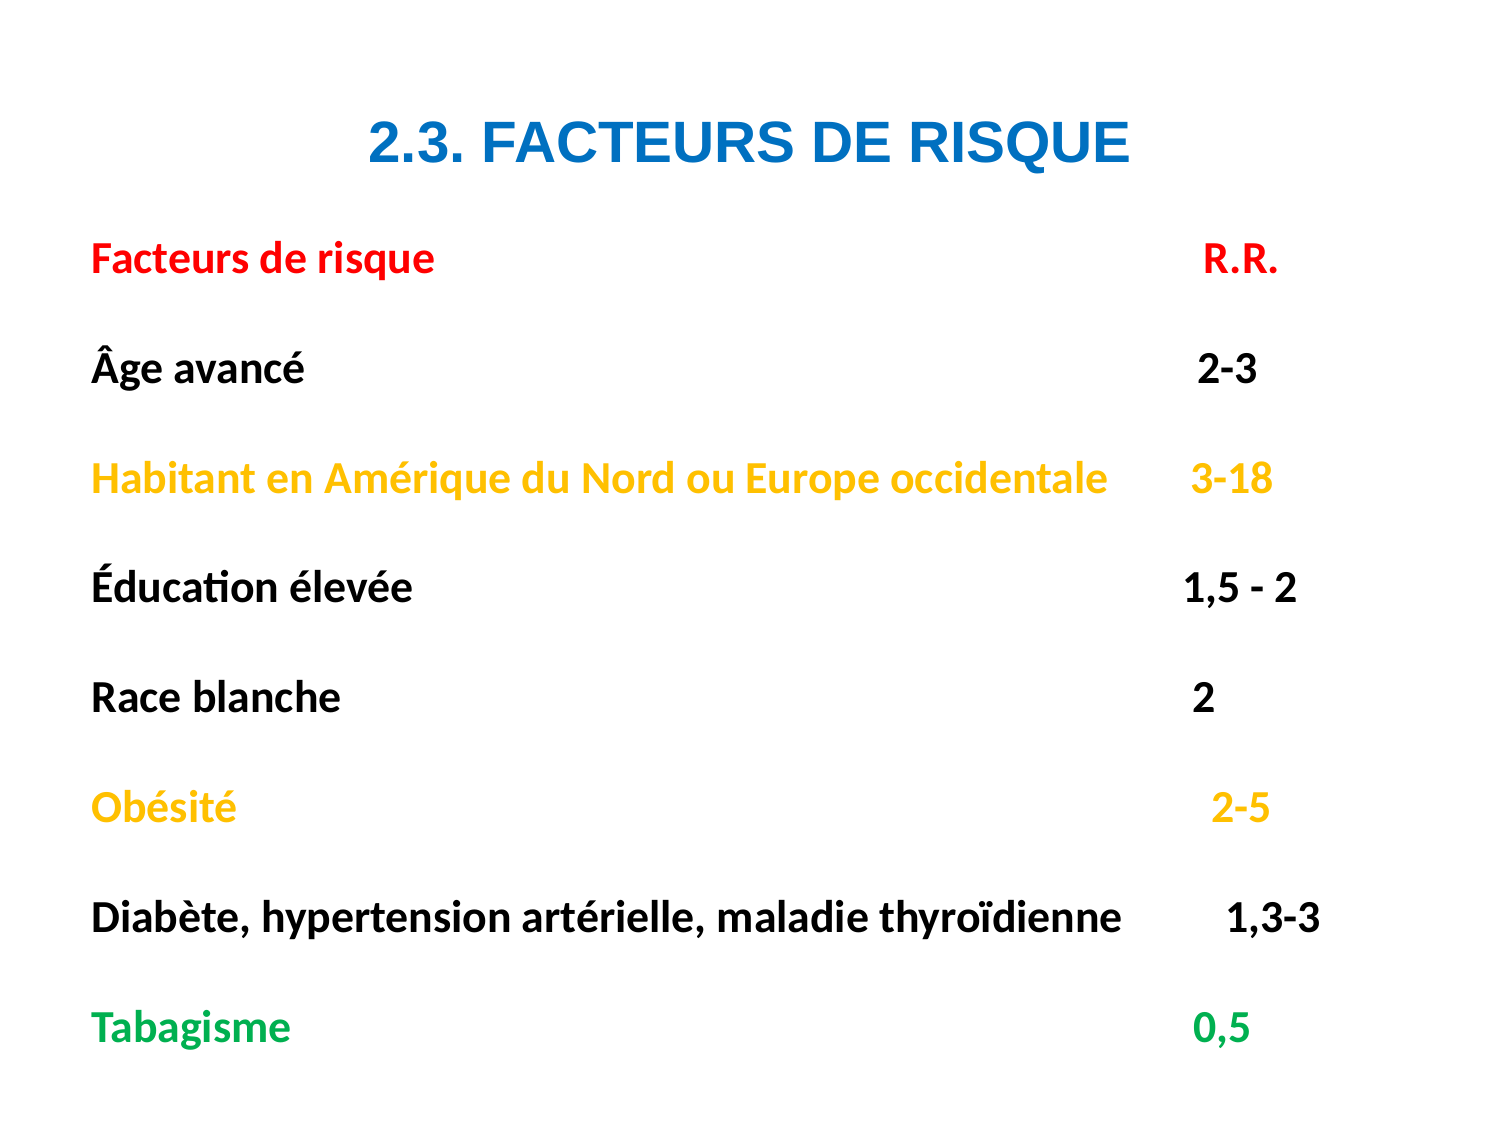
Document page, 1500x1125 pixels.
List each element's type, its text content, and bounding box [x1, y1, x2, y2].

text_box Facteurs de risque R.R. Âge avancé 2-3 Habitant en Amérique du Nord ou Europe occidentale 3-18 Éducation élevée 1,5 - 2 Race blanche 2 Obésité 2-5 Diabète, hypertension artérielle, maladie thyroïdienne 1,3-3 Tabagisme 0,5 [76, 219, 1471, 1060]
title 2.3. FACTEURS DE RISQUE [75, 45, 1425, 233]
